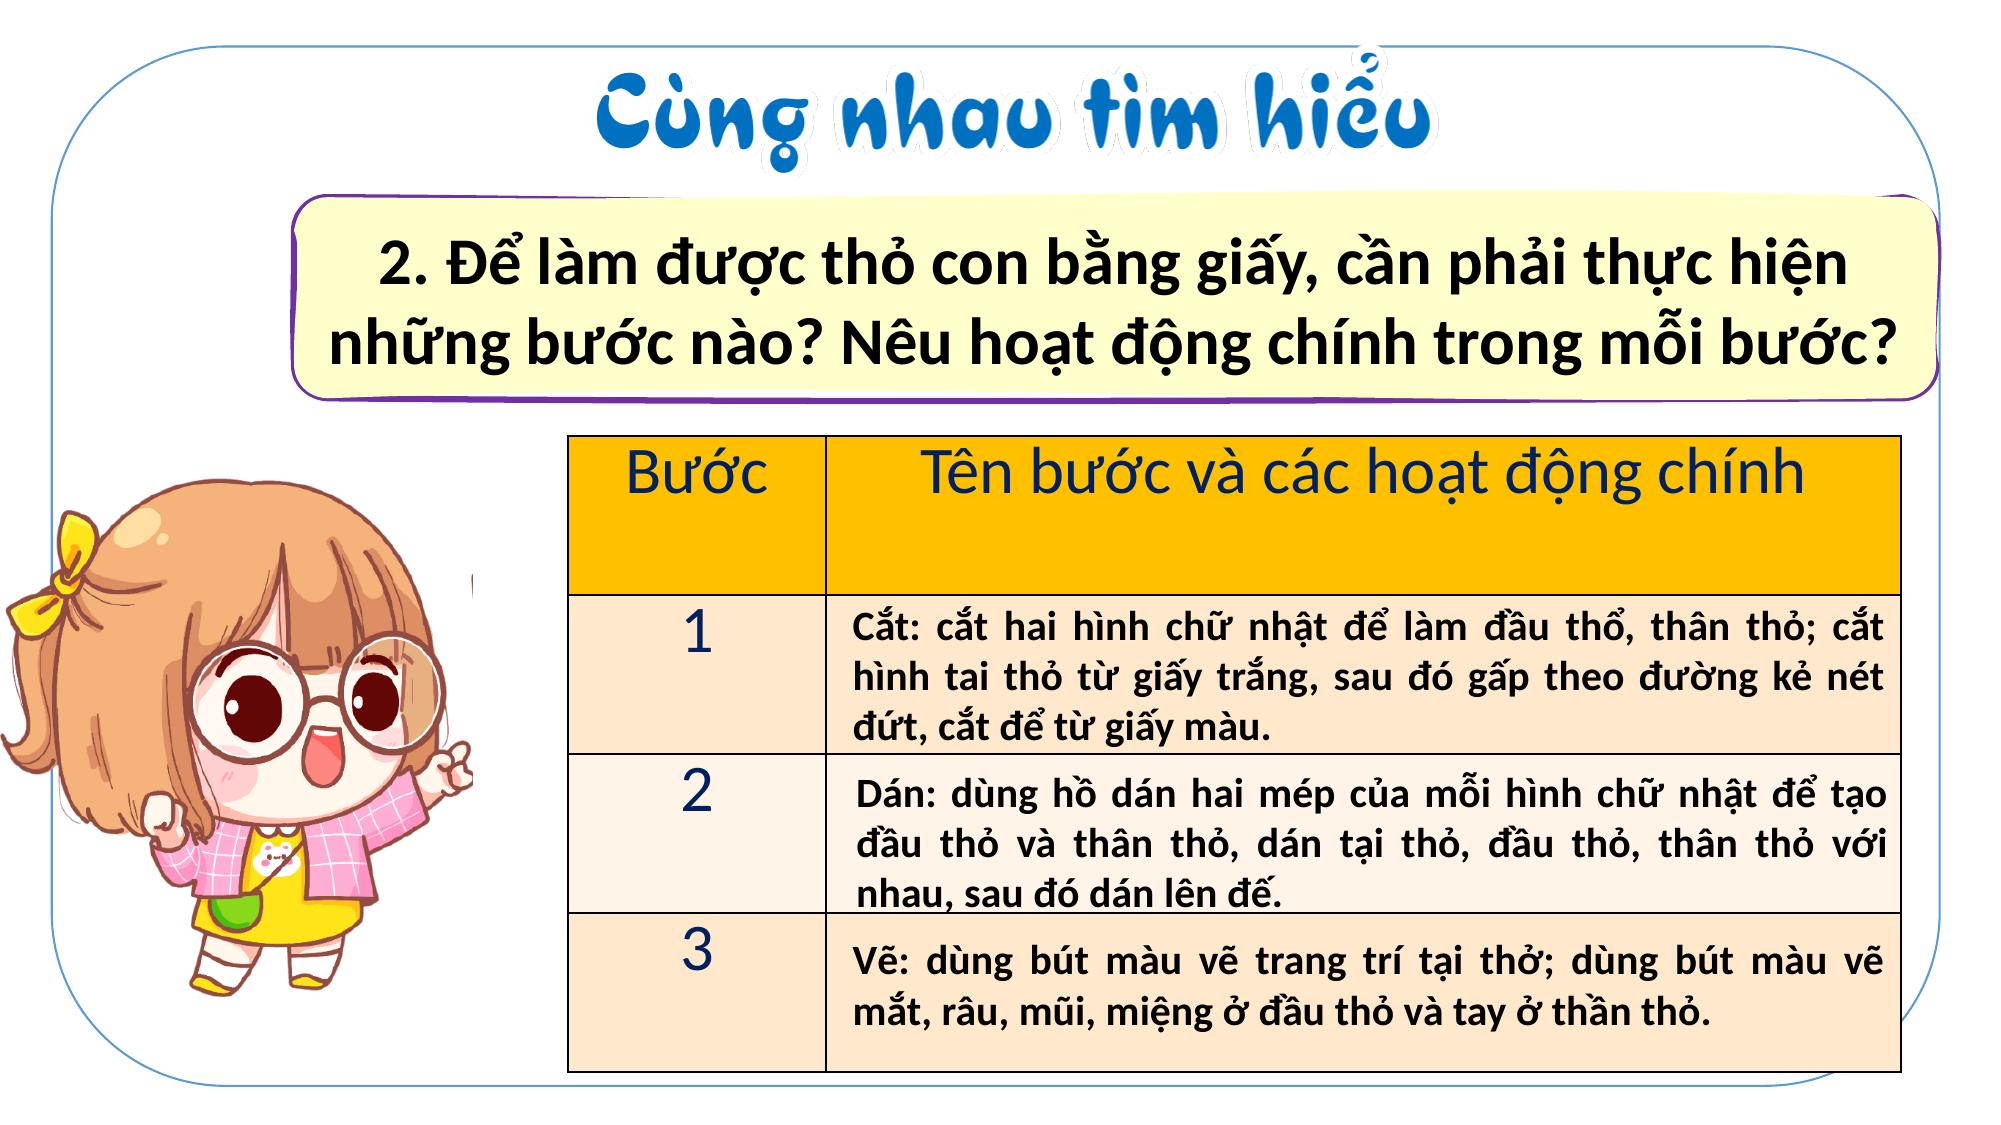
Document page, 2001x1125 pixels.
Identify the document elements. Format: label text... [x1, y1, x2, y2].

text_box Vẽ: dùng bút màu vẽ trang trí tại thở; dùng bút màu vẽ mắt, râu, mũi, miệng ở đầu thỏ và tay ở thần thỏ. [837, 925, 1900, 1041]
table_cell [827, 596, 837, 753]
table_header Bước [569, 437, 825, 594]
text_box [50, 45, 1941, 1087]
table_header Tên bước và các hoạt động chính [827, 437, 1900, 594]
table_cell 3 [569, 914, 825, 1071]
table_cell [827, 914, 1900, 1071]
table_cell 2 [569, 755, 825, 912]
table_cell 1 [569, 596, 825, 753]
picture [577, 30, 1637, 183]
text_box Dán: dùng hồ dán hai mép của mỗi hình chữ nhật để tạo đầu thỏ và thân thỏ, dán tại thỏ, đầu thỏ, thân thỏ với nhau, sau đó dán lên đế. [841, 758, 1904, 924]
picture [0, 414, 473, 997]
text_box Cắt: cắt hai hình chữ nhật để làm đầu thổ, thân thỏ; cắt hình tai thỏ từ giấy trắng, sau đó gấp theo đường kẻ nét đứt, cắt để từ giấy màu. [837, 591, 1900, 757]
text_box 2. Để làm được thỏ con bằng giấy, cần phải thực hiện những bước nào? Nêu hoạt động chính trong mỗi bước? [292, 190, 1940, 403]
table_cell [827, 755, 1900, 912]
